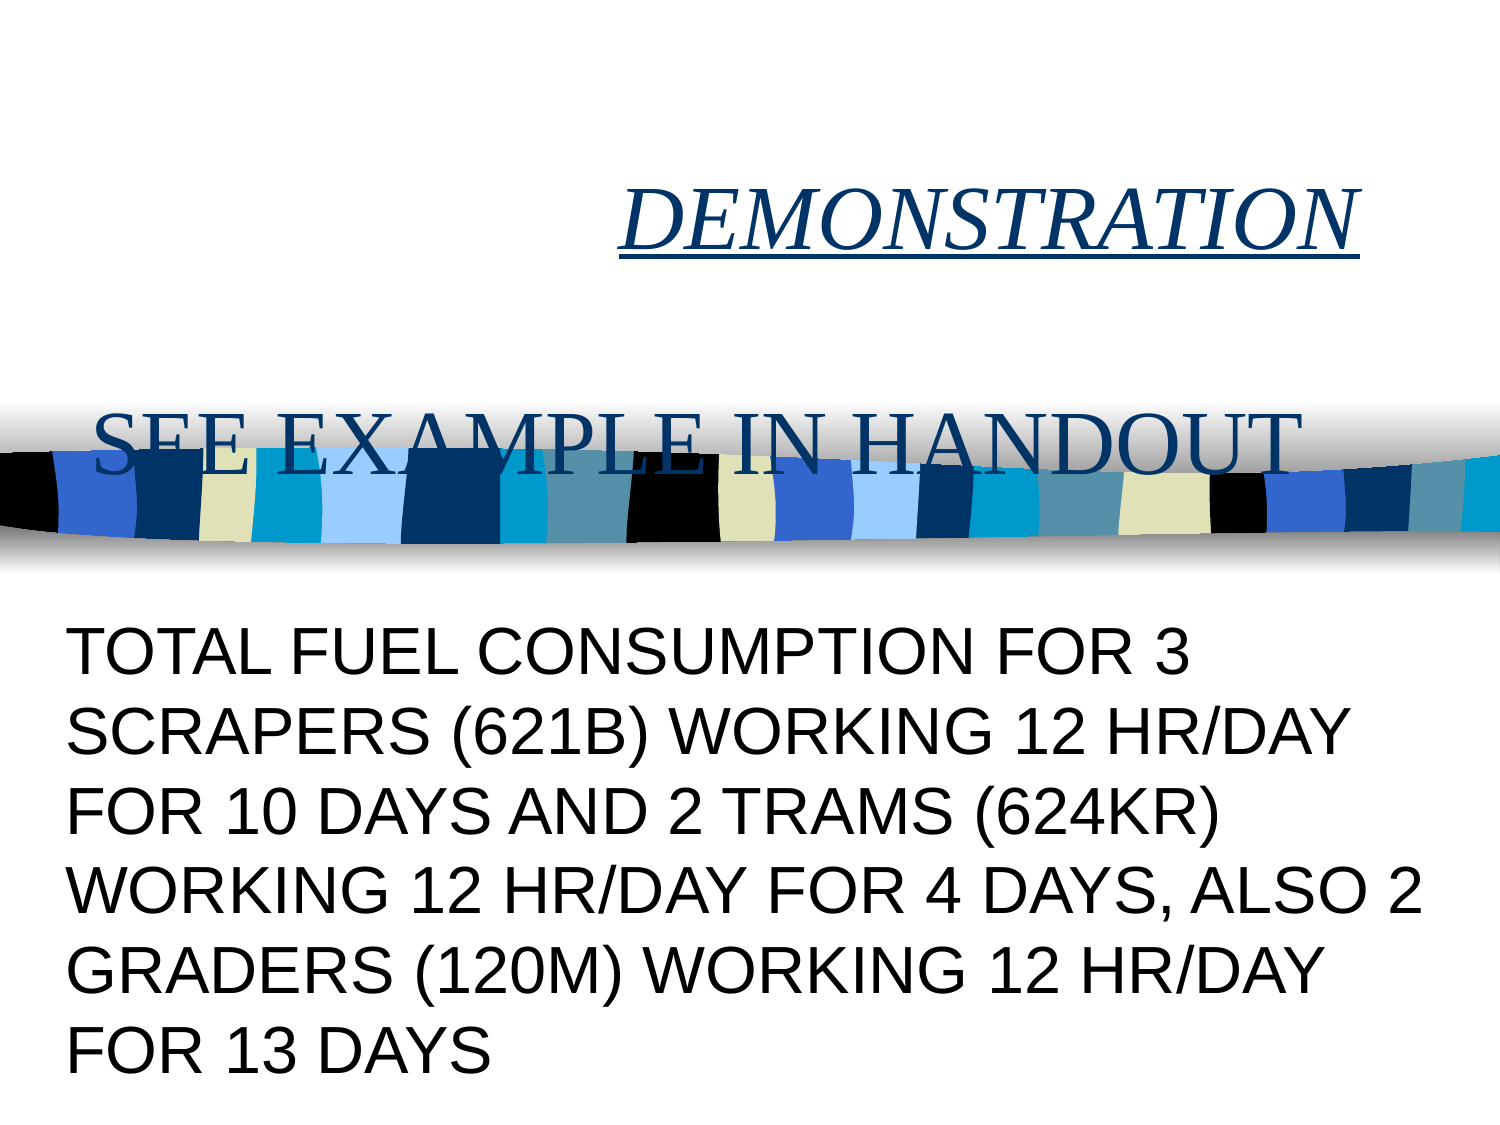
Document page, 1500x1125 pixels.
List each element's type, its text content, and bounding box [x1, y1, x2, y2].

text_box DEMONSTRATION [99, 49, 1375, 275]
subtitle TOTAL FUEL CONSUMPTION FOR 3 SCRAPERS (621B) WORKING 12 HR/DAY FOR 10 DAYS AND 2 TRAMS (624KR) WORKING 12 HR/DAY FOR 4 DAYS, ALSO 2 GRADERS (120M) WORKING 12 HR/DAY FOR 13 DAYS [49, 599, 1463, 1076]
title SEE EXAMPLE IN HANDOUT [74, 374, 1351, 501]
